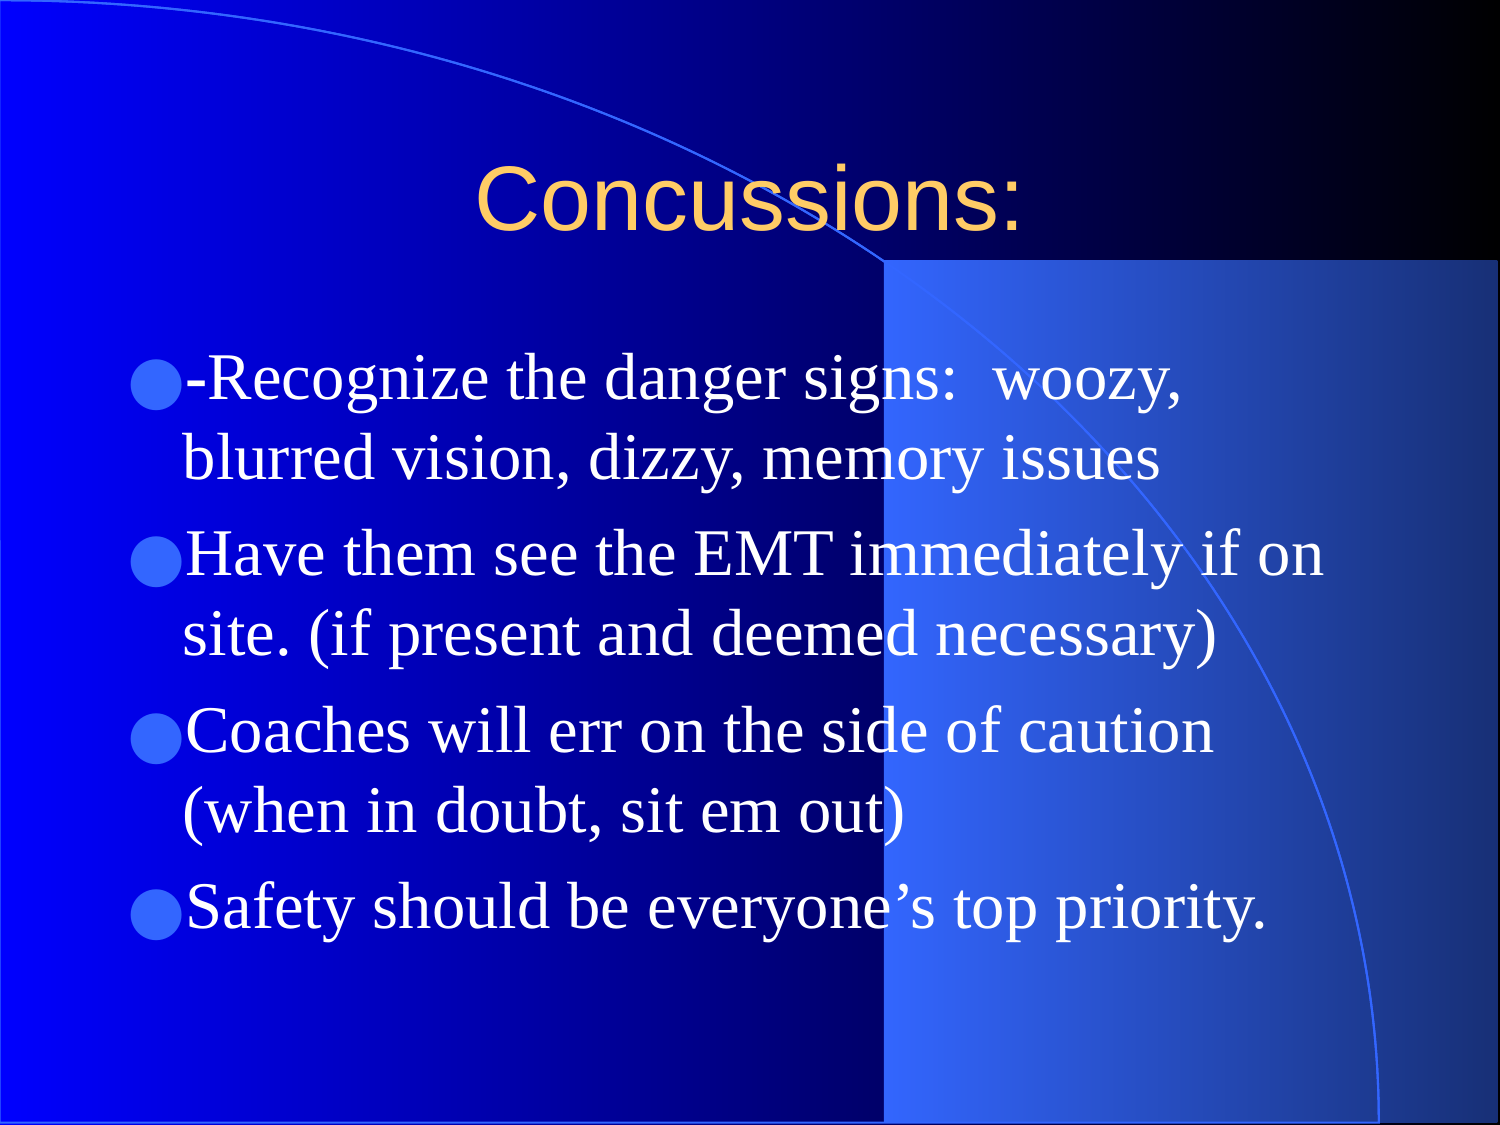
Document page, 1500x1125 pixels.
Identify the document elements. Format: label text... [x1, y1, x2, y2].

title Concussions: [112, 99, 1388, 288]
list -Recognize the danger signs: woozy, blurred vision, dizzy, memory issues Have them see the EMT immediately if on site. (if present and deemed necessary) Coaches will err on the side of caution (when in doubt, sit em out) Safety should be everyone’s top priority. [112, 324, 1388, 1000]
